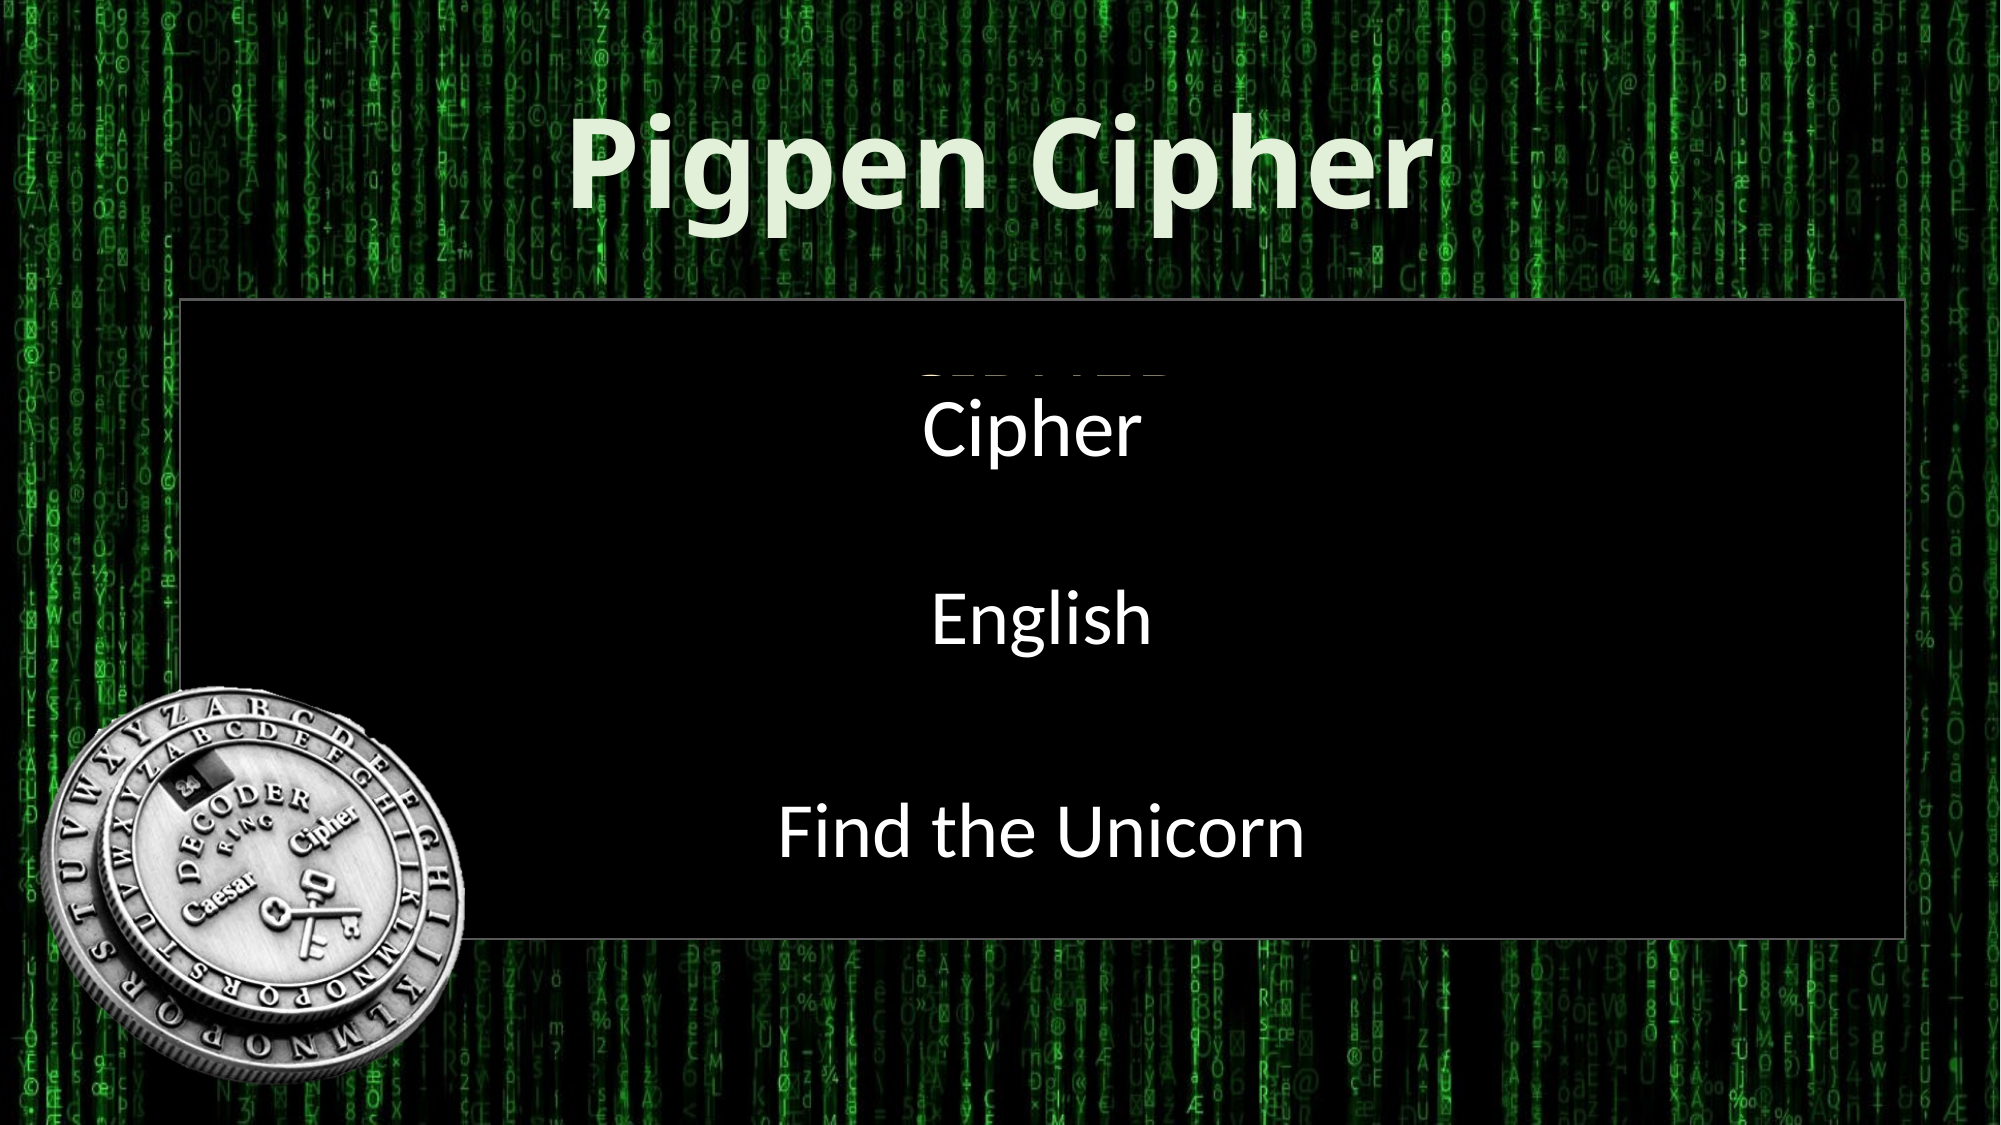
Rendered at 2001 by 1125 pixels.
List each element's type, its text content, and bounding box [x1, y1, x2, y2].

text_box Find the Unicorn [474, 782, 1611, 884]
title Pigpen Cipher [137, 59, 1863, 278]
picture [0, 0, 2001, 1125]
text_box Cipher [427, 376, 1658, 485]
list CIPHER ENGLISH FIND THE UNICORN [179, 298, 1906, 940]
text_box English [474, 568, 1611, 670]
